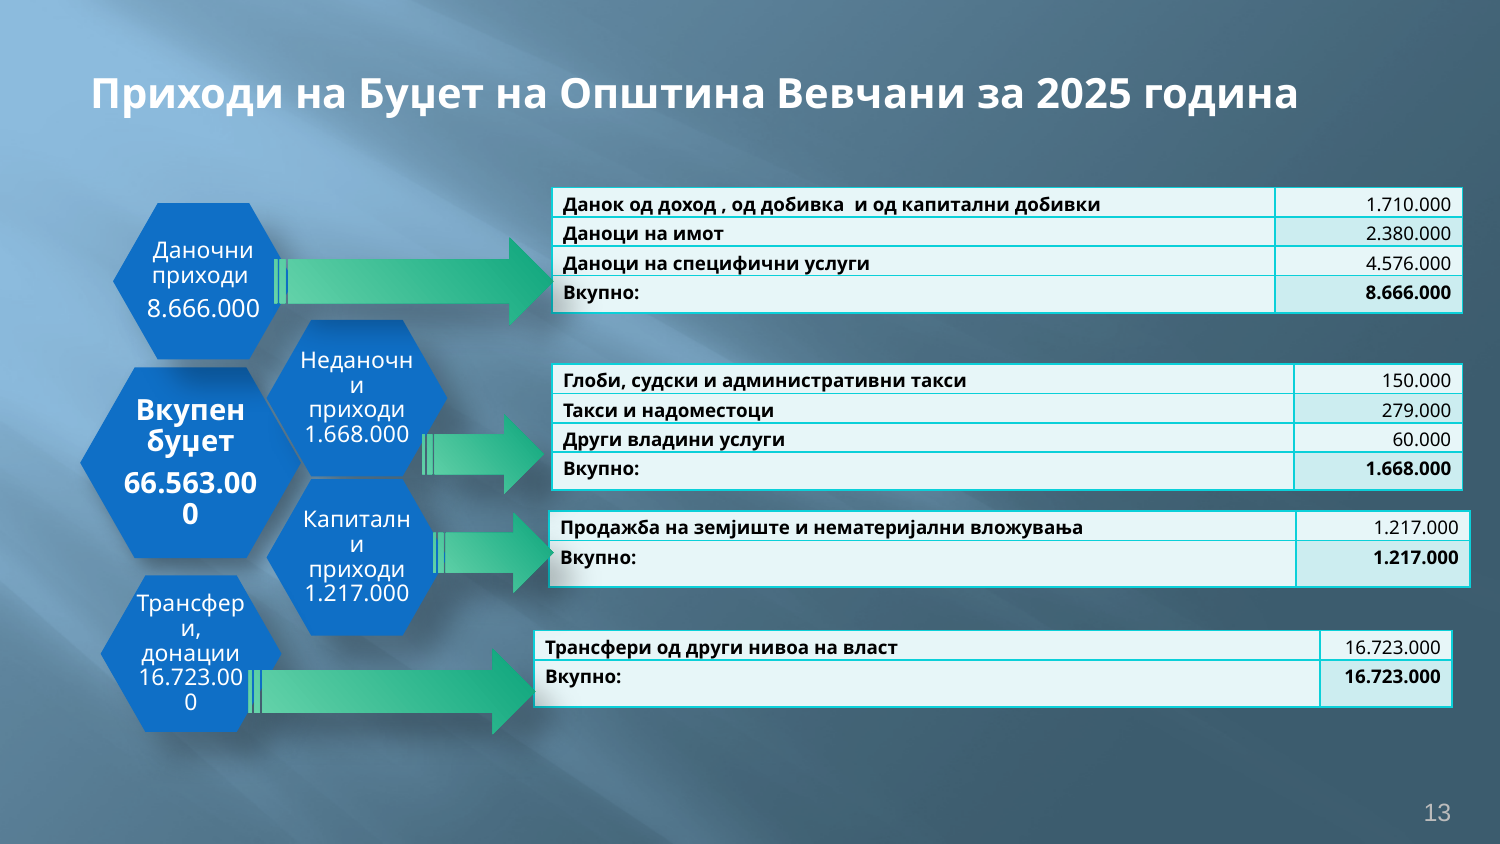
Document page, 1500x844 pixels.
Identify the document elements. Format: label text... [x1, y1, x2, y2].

table_cell 1.668.000 [1295, 453, 1462, 489]
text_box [79, 107, 448, 819]
table_header Глоби, судски и административни такси [553, 365, 1293, 393]
slide_number 13 [1374, 789, 1500, 835]
table_cell 2.380.000 [1276, 218, 1462, 245]
table_cell Даноци на имот [553, 218, 1274, 245]
table_cell Други владини услуги [553, 424, 1293, 451]
text_box [490, 237, 554, 326]
title Приходи на Буџет на Општина Вевчани за 2025 година [0, 46, 1374, 132]
table_cell Такси и надоместоци [553, 394, 1293, 422]
table_cell Вкупно: [553, 453, 1293, 489]
table_header Трансфери од други нивоа на власт [535, 631, 1319, 659]
table_cell 4.576.000 [1276, 247, 1462, 275]
table_cell Вкупно: [535, 661, 1319, 706]
table_header Продажба на земјиште и нематeријални вложувања [550, 512, 1295, 540]
table_cell Даноци на специфични услуги [553, 247, 1274, 275]
table_cell 16.723.000 [1321, 661, 1451, 706]
table_cell 8.666.000 [1276, 276, 1462, 312]
text_box [490, 414, 544, 494]
table_header 1.217.000 [1297, 512, 1469, 540]
table_header 1.710.000 [1276, 188, 1462, 216]
text_box [490, 648, 536, 735]
text_box [490, 512, 554, 593]
table_header 150.000 [1295, 365, 1462, 393]
table_cell 1.217.000 [1297, 541, 1469, 586]
table_cell Вкупно: [566, 541, 1295, 586]
table_cell 279.000 [1295, 394, 1462, 422]
table_cell Вкупно: [574, 276, 1274, 312]
table_header 16.723.000 [1321, 631, 1451, 659]
table_header Данок од доход , од добивка и од капитални добивки [553, 188, 1274, 216]
table_cell 60.000 [1295, 424, 1462, 451]
